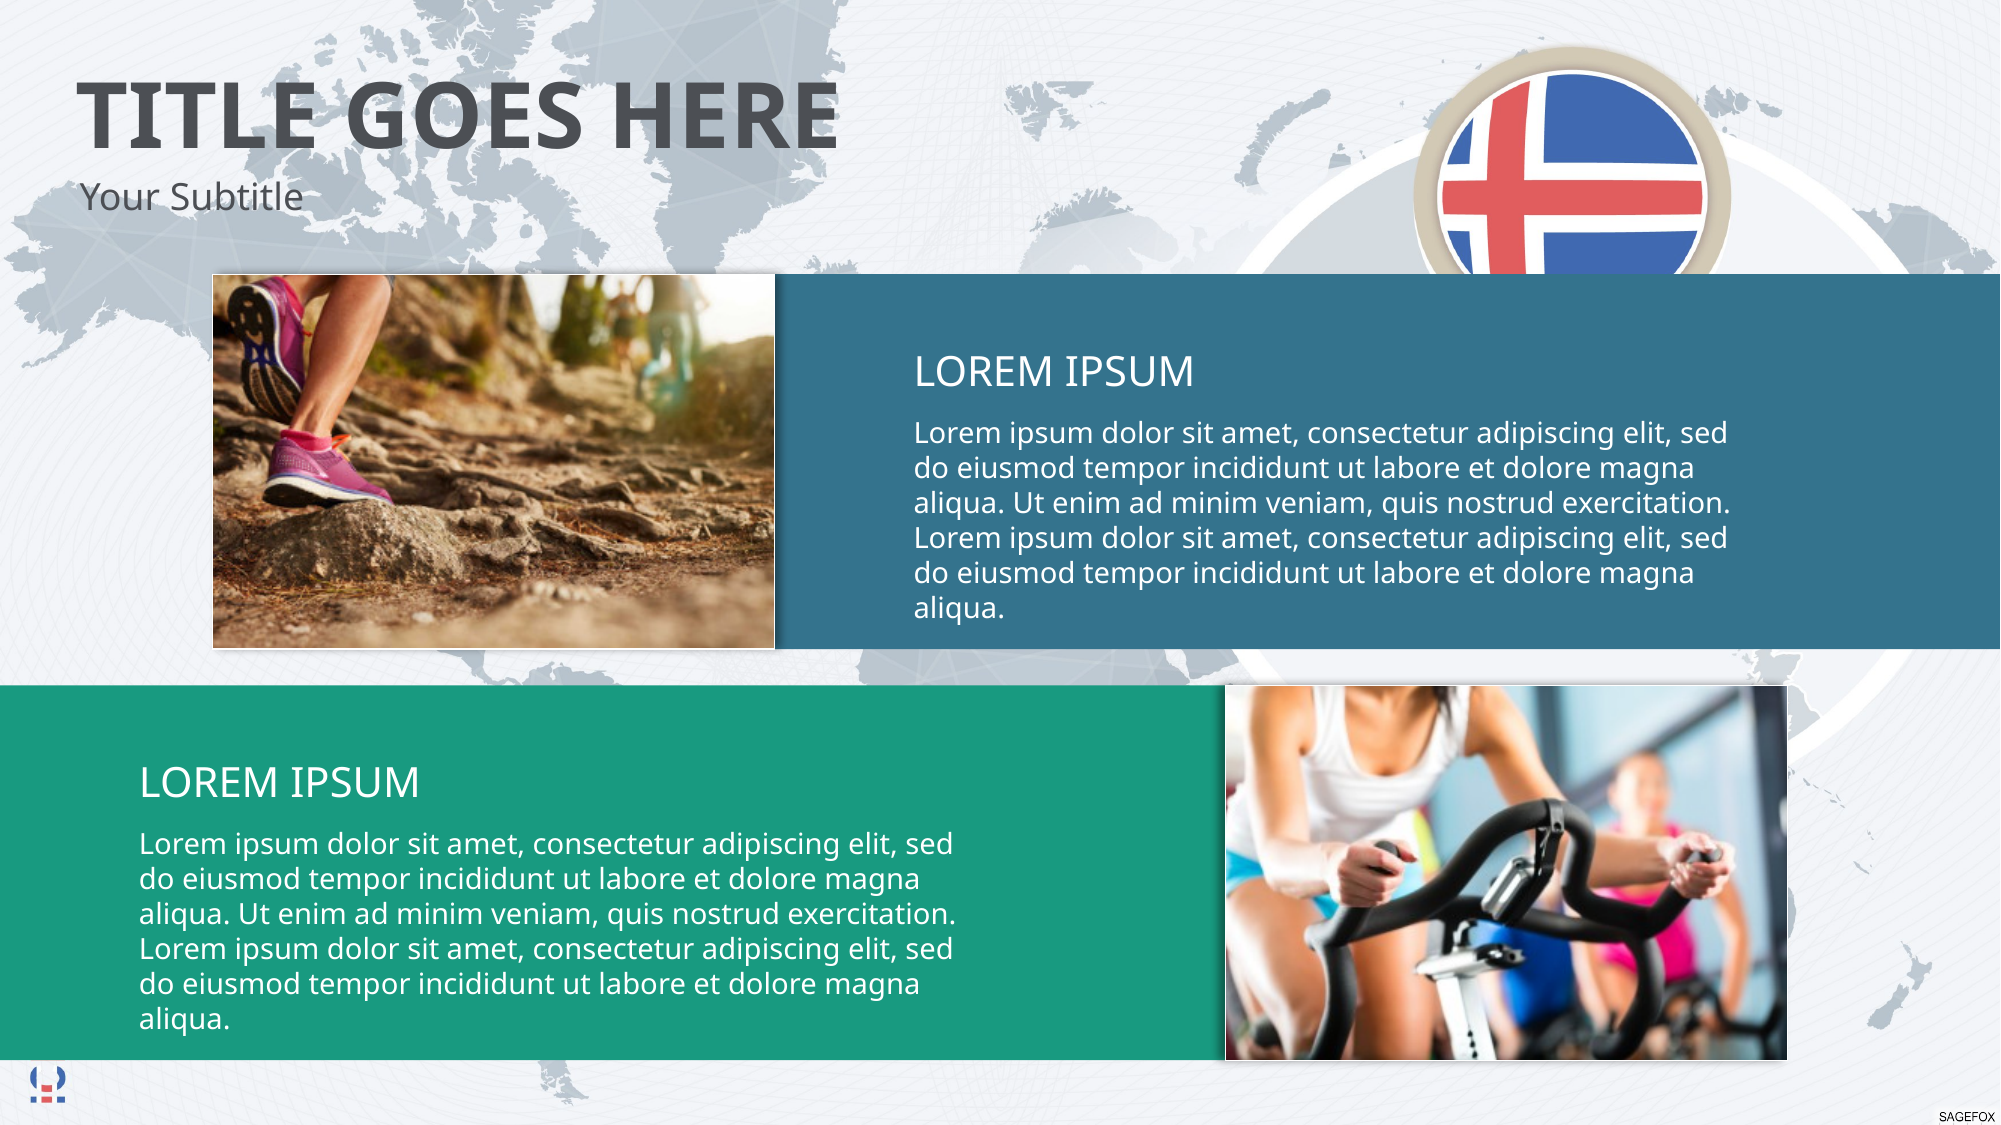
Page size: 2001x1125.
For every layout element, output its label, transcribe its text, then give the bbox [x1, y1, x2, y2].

text_box 3 [0, 0, 2000, 1125]
text_box LOREM IPSUM Lorem ipsum dolor sit amet, consectetur adipiscing elit, sed do eiusmod tempor incididunt ut labore et dolore magna aliqua. Ut enim ad minim veniam, quis nostrud exercitation. Lorem ipsum dolor sit amet, consectetur adipiscing elit, sed do eiusmod tempor incididunt ut labore et dolore magna aliqua. [124, 748, 989, 1043]
text_box [786, 273, 2000, 650]
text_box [60, 49, 1020, 227]
text_box [0, 684, 1213, 1061]
text_box LOREM IPSUM Lorem ipsum dolor sit amet, consectetur adipiscing elit, sed do eiusmod tempor incididunt ut labore et dolore magna aliqua. Ut enim ad minim veniam, quis nostrud exercitation. Lorem ipsum dolor sit amet, consectetur adipiscing elit, sed do eiusmod tempor incididunt ut labore et dolore magna aliqua. [898, 337, 1764, 632]
text_box [1224, 684, 1789, 1061]
picture [1936, 1111, 1997, 1125]
text_box [211, 273, 776, 650]
